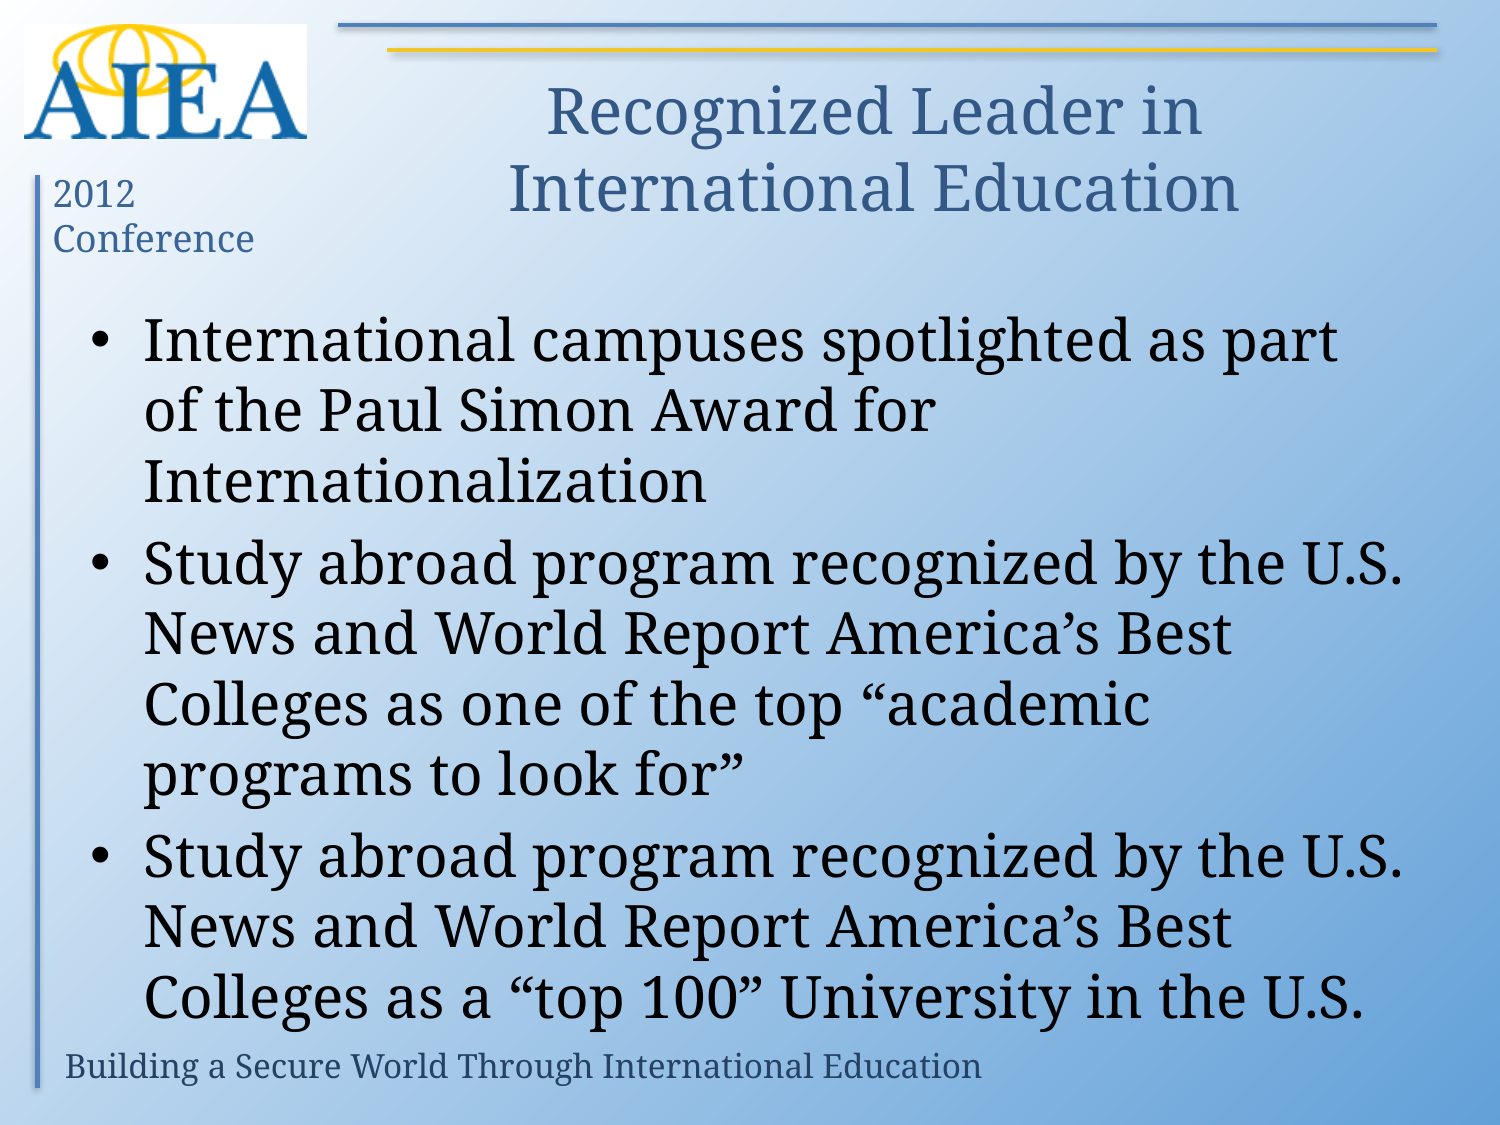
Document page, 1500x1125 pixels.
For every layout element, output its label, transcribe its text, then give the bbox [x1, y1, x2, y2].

picture [24, 24, 307, 139]
list International campuses spotlighted as part of the Paul Simon Award for Internationalization Study abroad program recognized by the U.S. News and World Report America’s Best Colleges as one of the top “academic programs to look for” Study abroad program recognized by the U.S. News and World Report America’s Best Colleges as a “top 100” University in the U.S. [75, 295, 1425, 1038]
title Recognized Leader in International Education [324, 62, 1425, 233]
